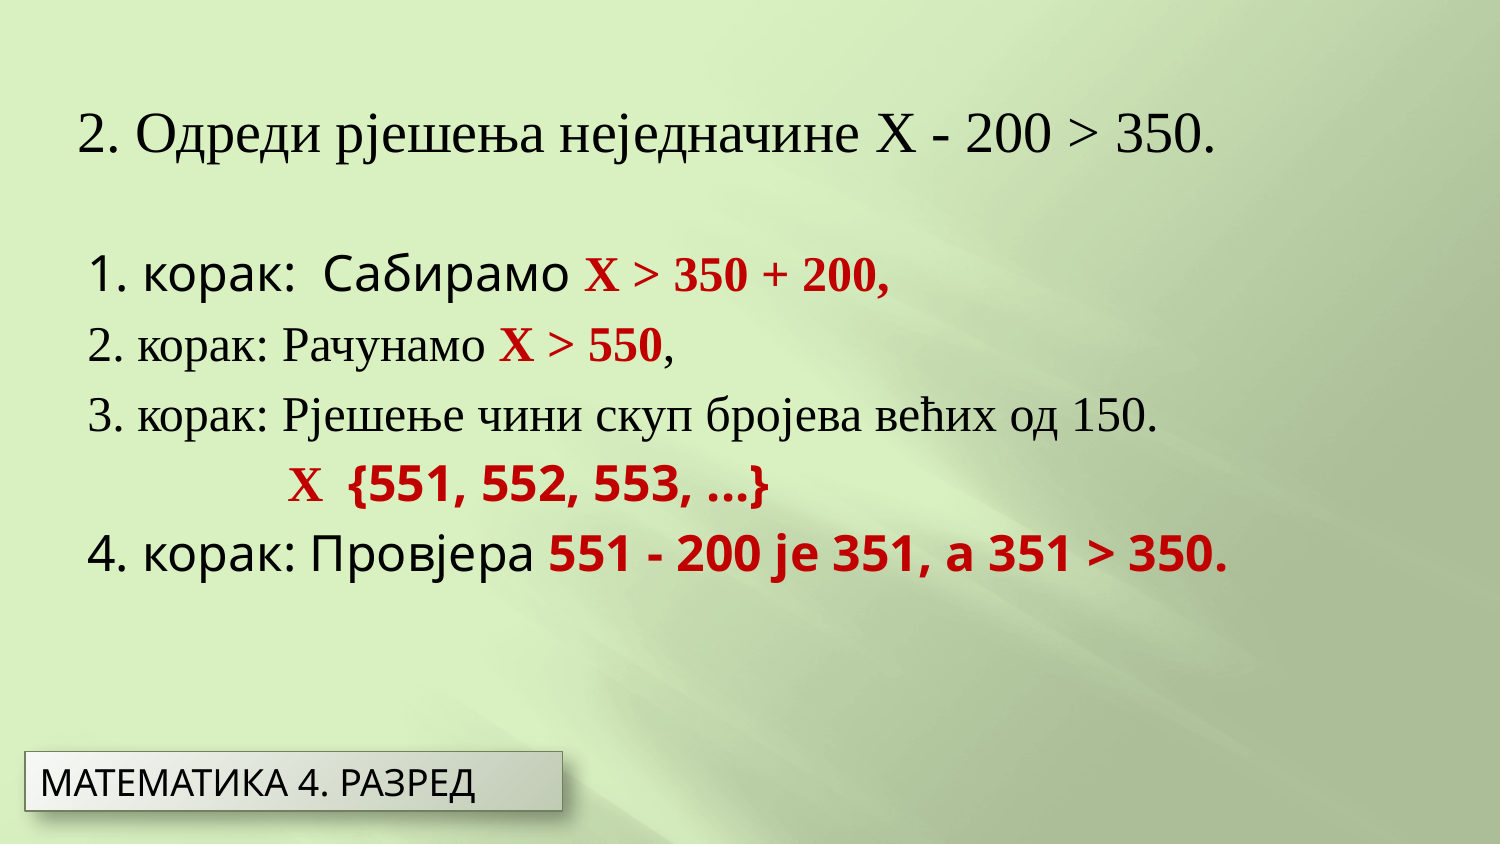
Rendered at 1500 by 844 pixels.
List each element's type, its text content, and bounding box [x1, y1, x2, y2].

text_box МАТЕМАТИКА 4. РАЗРЕД [24, 751, 563, 812]
text_box 2. Одреди рјешења неједначине X - 200 > 350. [62, 58, 1413, 200]
